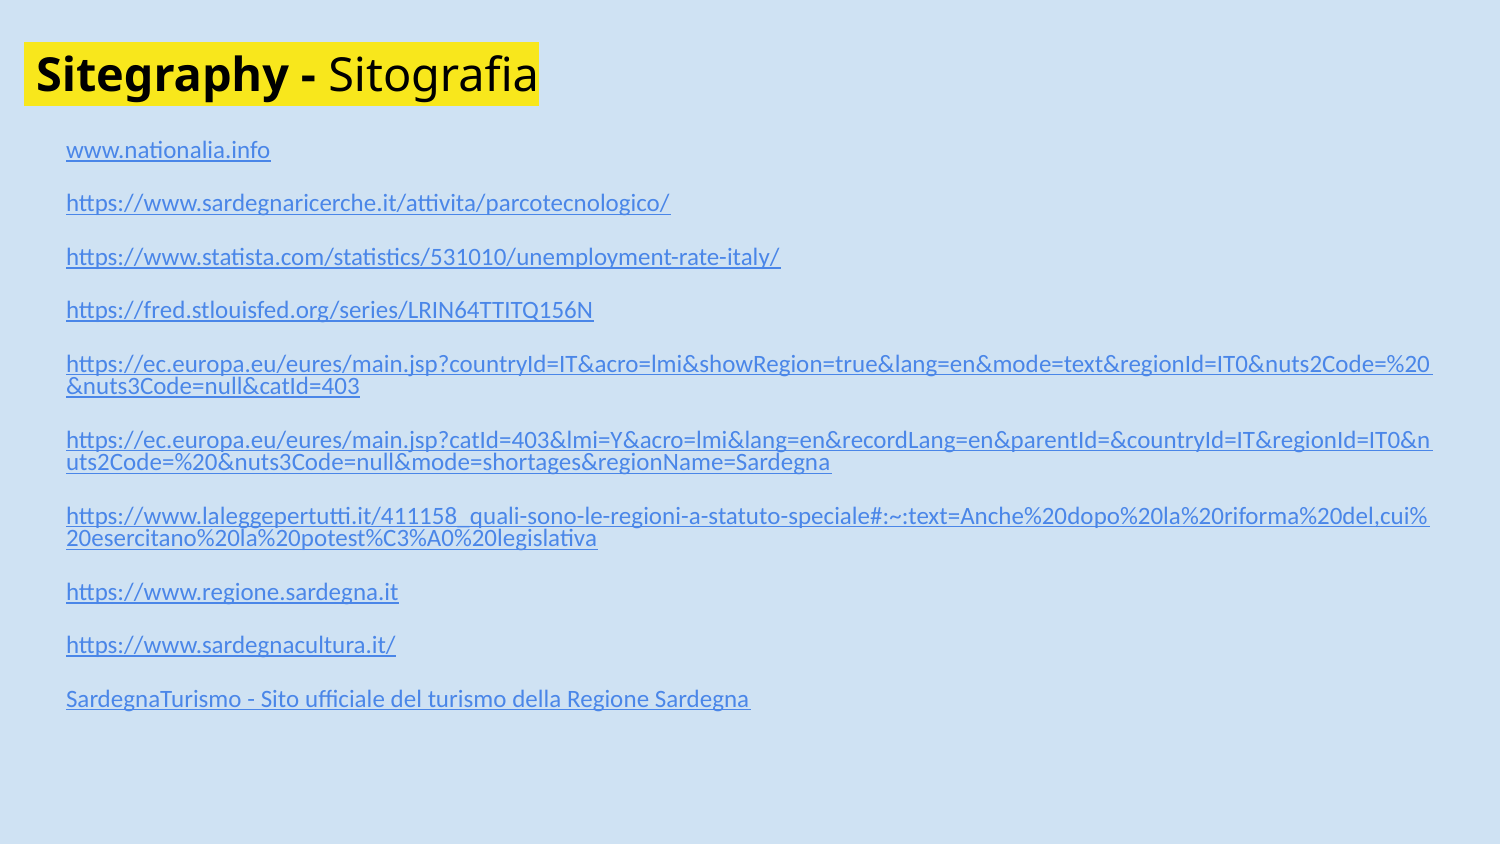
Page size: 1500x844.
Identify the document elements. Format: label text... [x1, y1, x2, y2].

title Sitegraphy - Sitografia [8, 26, 1407, 121]
list www.nationalia.info https://www.sardegnaricerche.it/attivita/parcotecnologico/ https://www.statista.com/statistics/531010/unemployment-rate-italy/ https://fred.stlouisfed.org/series/LRIN64TTITQ156N https://ec.europa.eu/eures/main.jsp?countryId=IT&acro=lmi&showRegion=true&lang=en&mode=text&regionId=IT0&nuts2Code=%20&nuts3Code=null&catId=403 https://ec.europa.eu/eures/main.jsp?catId=403&lmi=Y&acro=lmi&lang=en&recordLang=en&parentId=&countryId=IT&regionId=IT0&nuts2Code=%20&nuts3Code=null&mode=shortages&regionName=Sardegna https://www.laleggepertutti.it/411158_quali-sono-le-regioni-a-statuto-speciale#:~:text=Anche%20dopo%20la%20riforma%20del,cui%20esercitano%20la%20potest%C3%A0%20legislativa https://www.regione.sardegna.it https://www.sardegnacultura.it/ SardegnaTurismo - Sito ufficiale del turismo della Regione Sardegna [51, 120, 1449, 711]
